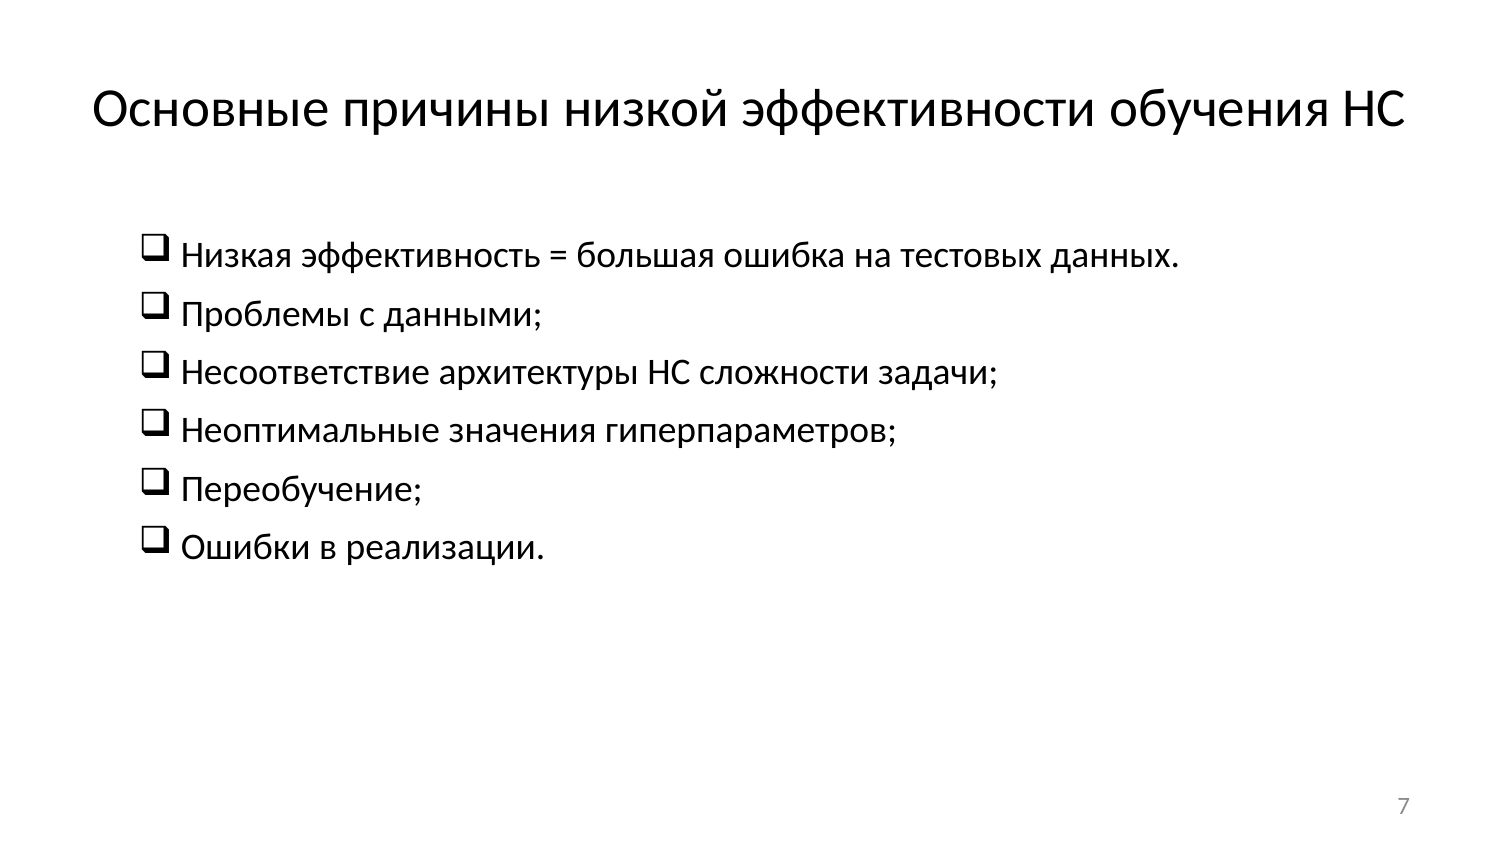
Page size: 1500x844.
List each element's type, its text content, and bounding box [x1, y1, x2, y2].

text_box Низкая эффективность = большая ошибка на тестовых данных. Проблемы с данными; Несоответствие архитектуры НС сложности задачи; Неоптимальные значения гиперпараметров; Переобучение; Ошибки в реализации. [123, 209, 1341, 575]
title Основные причины низкой эффективности обучения НС [75, 33, 1425, 175]
slide_number 7 [1074, 782, 1425, 827]
